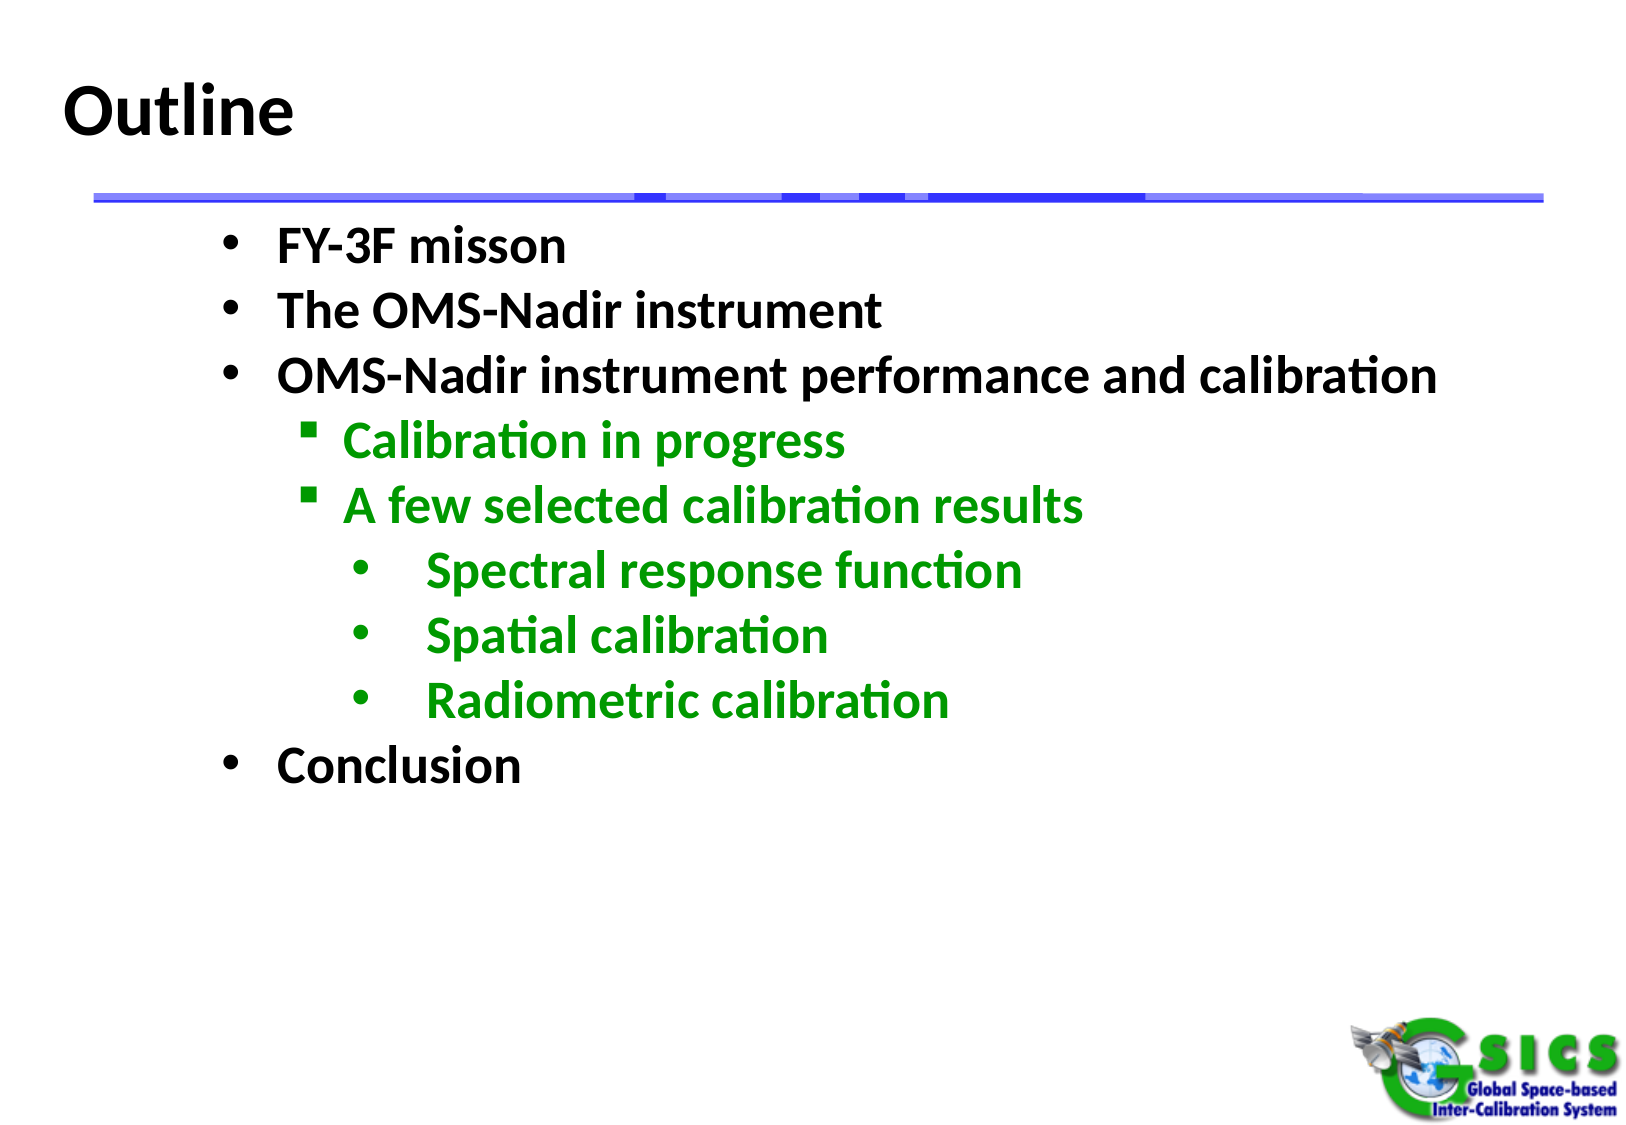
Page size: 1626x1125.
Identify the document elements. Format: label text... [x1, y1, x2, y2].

title Outline [48, 58, 702, 153]
picture [1343, 1010, 1625, 1125]
list FY-3F misson The OMS-Nadir instrument OMS-Nadir instrument performance and calibration Calibration in progress A few selected calibration results Spectral response function Spatial calibration Radiometric calibration Conclusion [206, 201, 1508, 1075]
